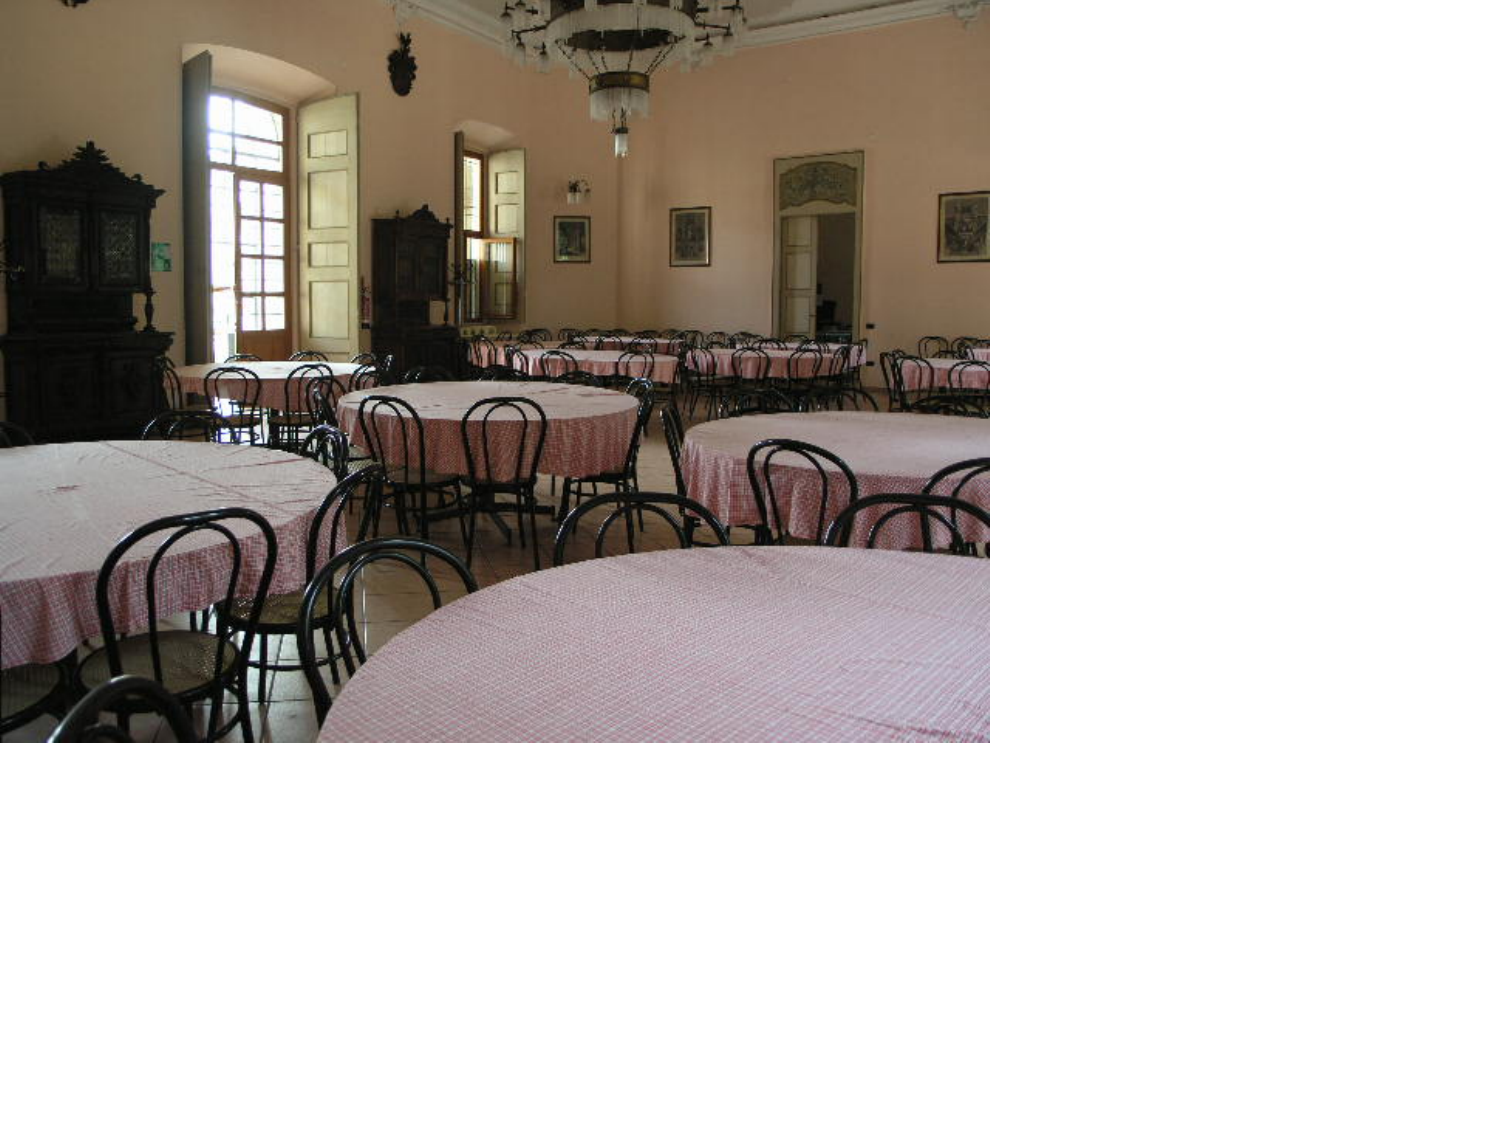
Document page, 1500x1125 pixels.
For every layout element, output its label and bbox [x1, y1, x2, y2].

list [0, 0, 991, 743]
